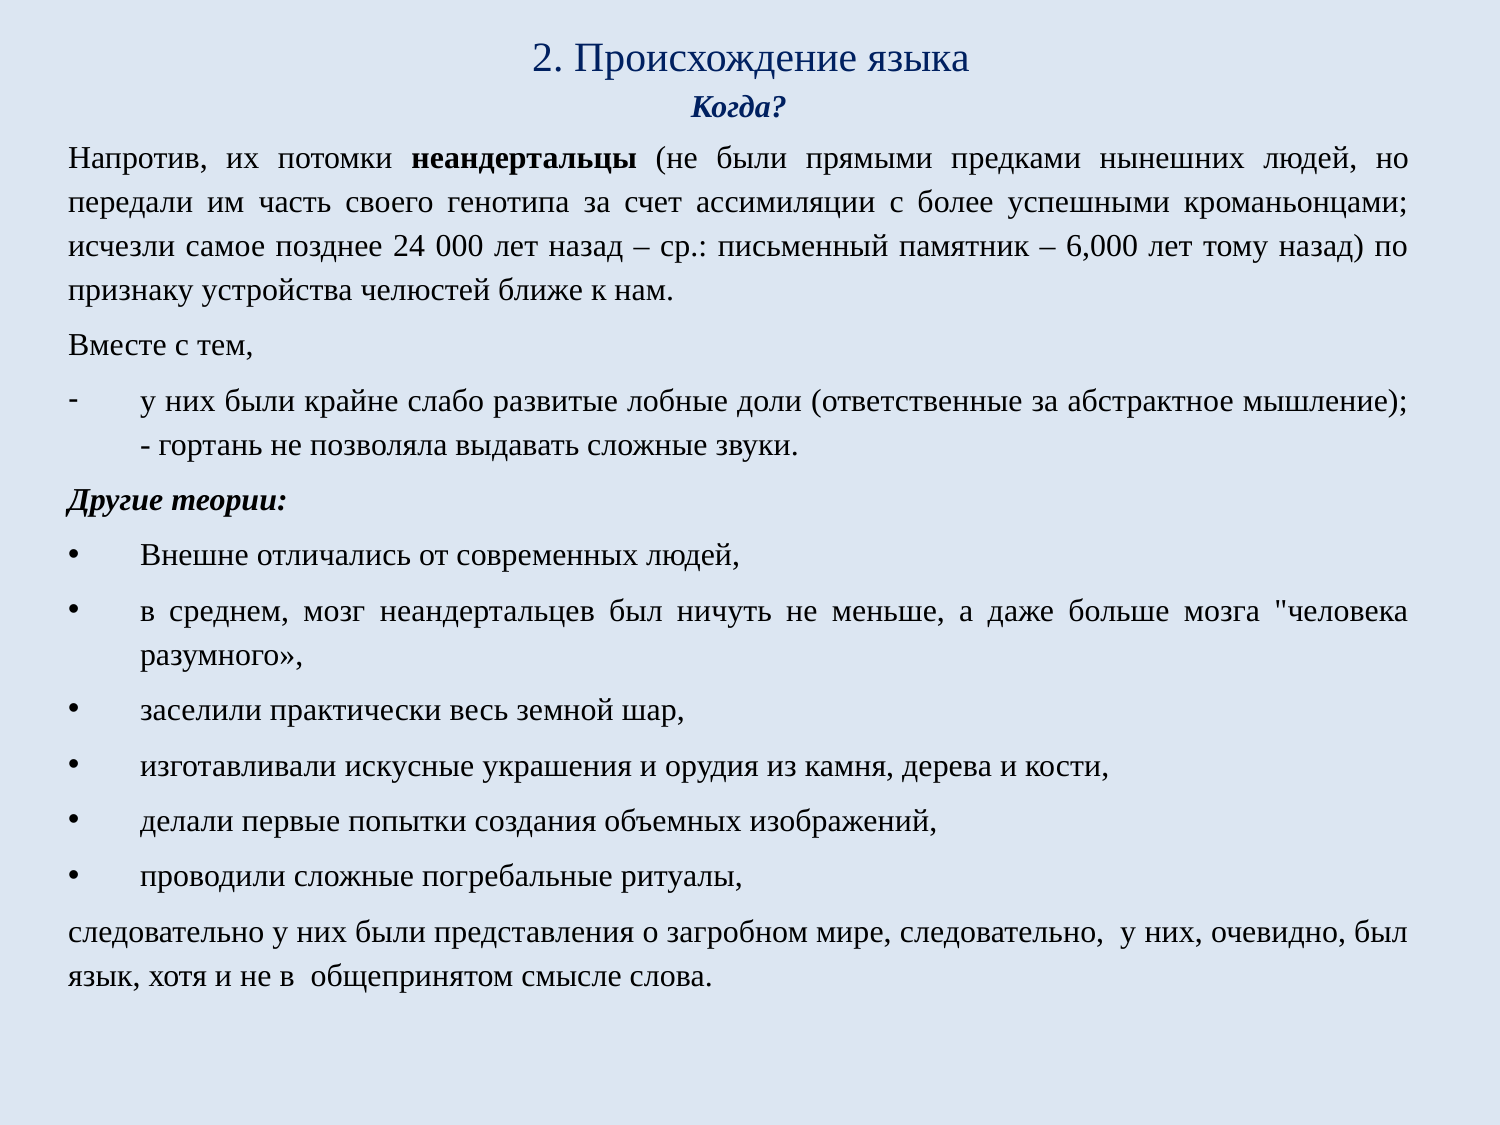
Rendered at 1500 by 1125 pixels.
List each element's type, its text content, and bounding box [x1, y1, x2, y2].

list Когда? Напротив, их потомки неандертальцы (не были прямыми предками нынешних людей, но передали им часть своего генотипа за счет ассимиляции с более успешными кроманьонцами; исчезли самое позднее 24 000 лет назад – ср.: письменный памятник – 6,000 лет тому назад) по признаку устройства челюстей ближе к нам. Вместе с тем, у них были крайне слабо развитые лобные доли (ответственные за абстрактное мышление); - гортань не позволяла выдавать сложные звуки. Другие теории: Внешне отличались от современных людей, в среднем, мозг неандертальцев был ничуть не меньше, а даже больше мозга "человека разумного», заселили практически весь земной шар, изготавливали искусные украшения и орудия из камня, дерева и кости, делали первые попытки создания объемных изображений, проводили сложные погребальные ритуалы, следовательно у них были представления о загробном мире, следовательно, у них, очевидно, был язык, хотя и не в общепринятом смысле слова. [53, 78, 1425, 1106]
title 2. Происхождение языка [76, 0, 1425, 78]
